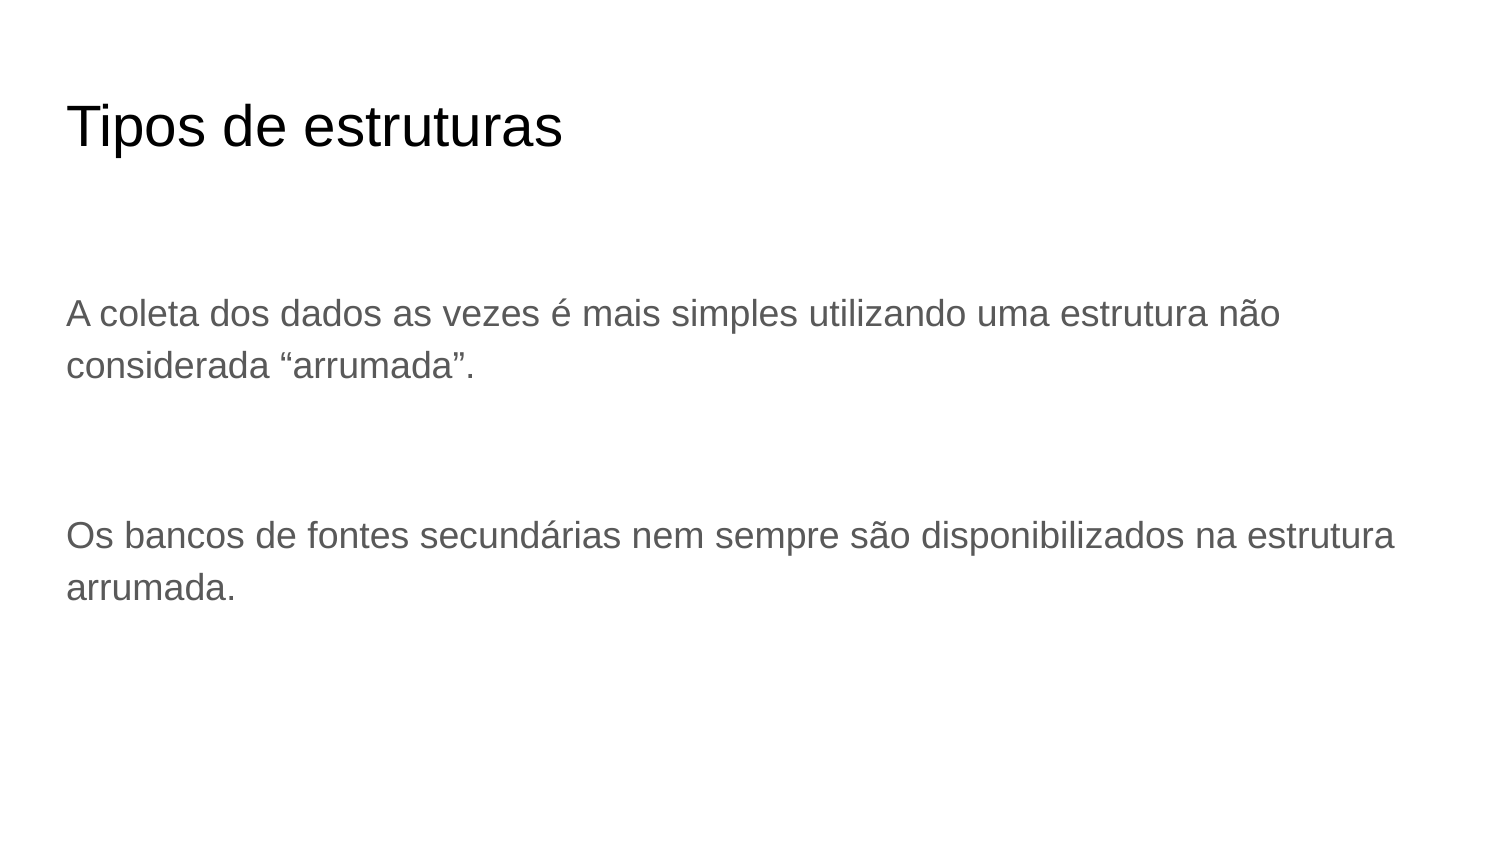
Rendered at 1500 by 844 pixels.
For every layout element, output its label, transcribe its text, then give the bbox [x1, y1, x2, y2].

title Tipos de estruturas [51, 72, 1449, 167]
list A coleta dos dados as vezes é mais simples utilizando uma estrutura não considerada “arrumada”. Os bancos de fontes secundárias nem sempre são disponibilizados na estrutura arrumada. [51, 189, 1449, 750]
